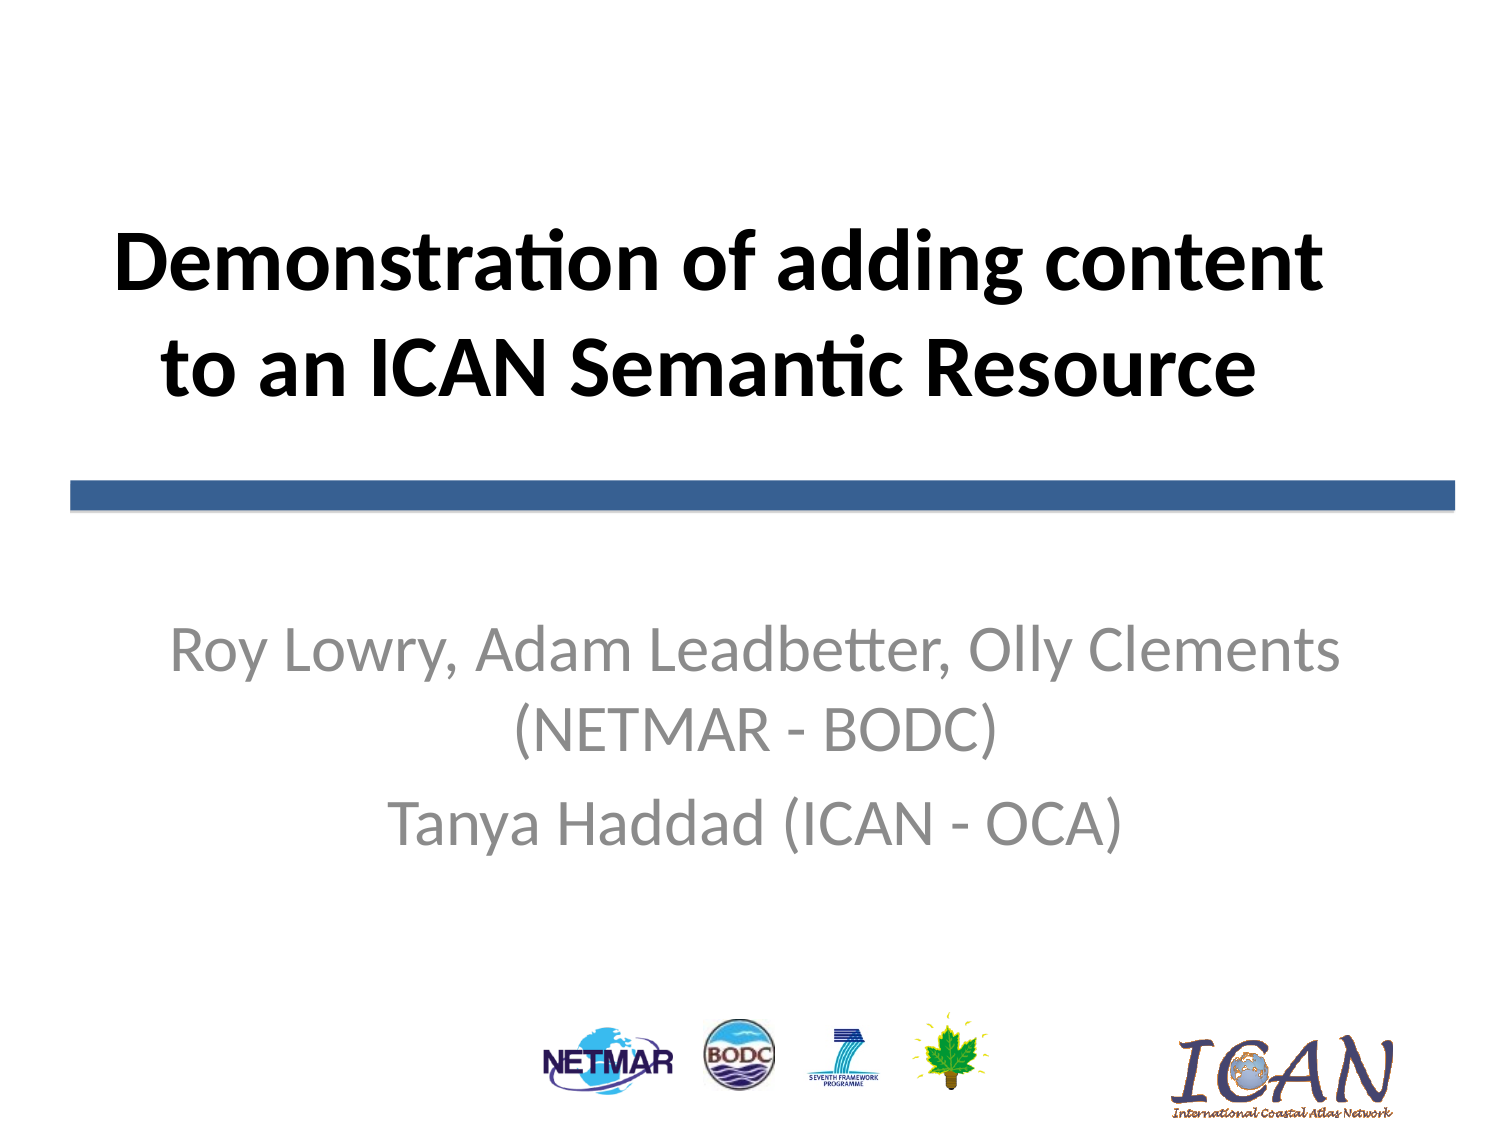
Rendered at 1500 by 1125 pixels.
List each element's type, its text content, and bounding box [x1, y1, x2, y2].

picture [803, 1025, 883, 1090]
picture [543, 1014, 673, 1108]
picture [912, 1012, 989, 1090]
subtitle Roy Lowry, Adam Leadbetter, Olly Clements (NETMAR - BODC) Tanya Haddad (ICAN - OCA) [105, 597, 1407, 914]
picture [1160, 1034, 1404, 1125]
title Demonstration of adding content to an ICAN Semantic Resource [82, 187, 1357, 429]
picture [703, 1019, 775, 1091]
